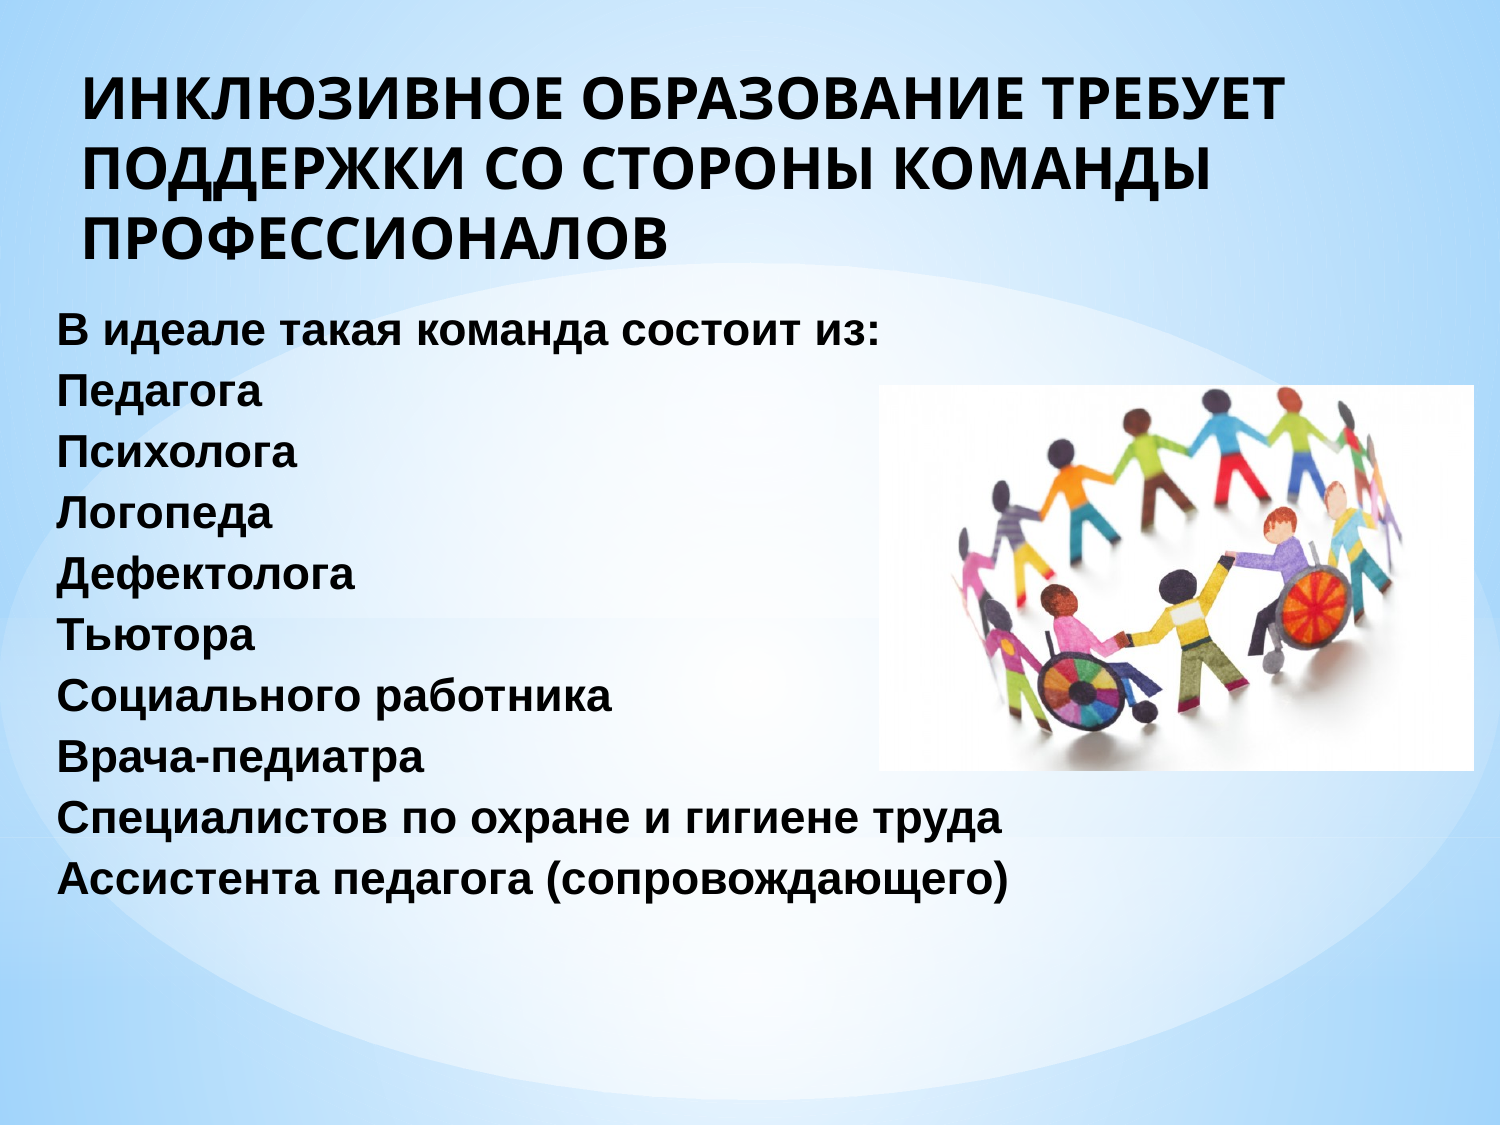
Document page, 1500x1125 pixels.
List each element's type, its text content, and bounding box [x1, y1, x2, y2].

picture [879, 385, 1474, 771]
list В идеале такая команда состоит из: Педагога Психолога Логопеда Дефектолога Тьютора Социального работника Врача-педиатра Специалистов по охране и гигиене труда Ассистента педагога (сопровождающего) [41, 302, 1425, 1038]
title ИНКЛЮЗИВНОЕ ОБРАЗОВАНИЕ ТРЕБУЕТ ПОДДЕРЖКИ СО СТОРОНЫ КОМАНДЫ ПРОФЕССИОНАЛОВ [64, 0, 1415, 302]
